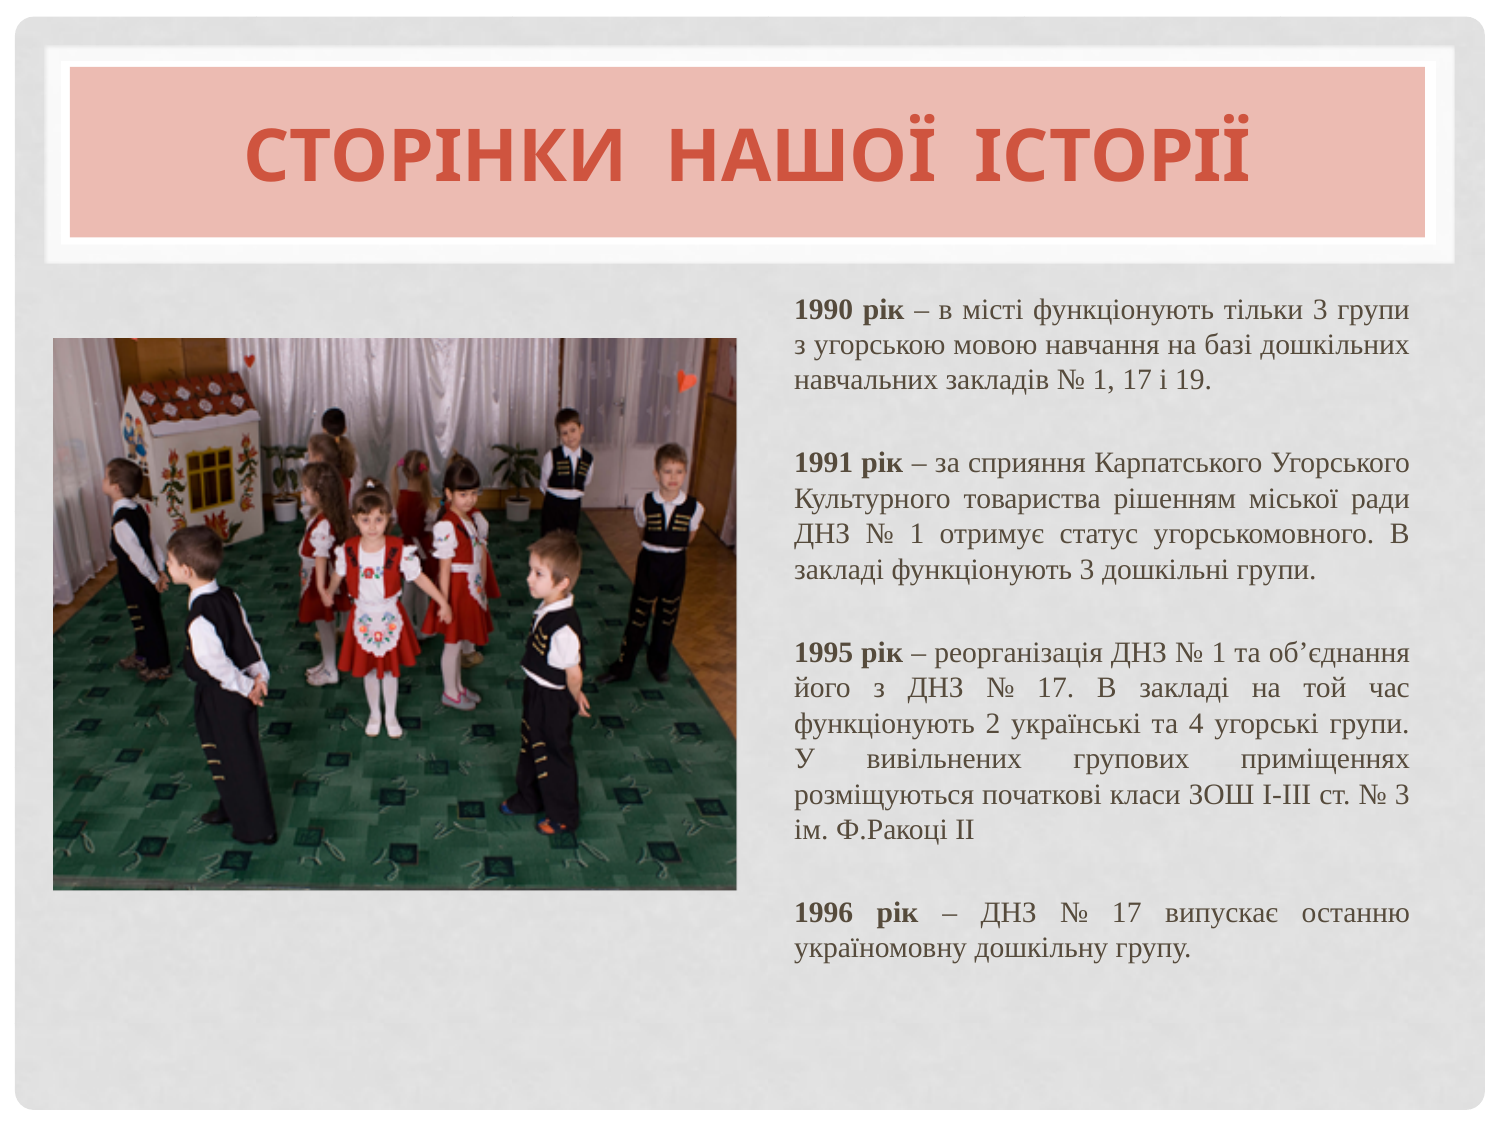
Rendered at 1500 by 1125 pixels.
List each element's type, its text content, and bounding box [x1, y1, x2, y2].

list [52, 337, 739, 894]
list 1990 рік – в місті функціонують тільки 3 групи з угорською мовою навчання на базі дошкільних навчальних закладів № 1, 17 і 19. 1991 рік – за сприяння Карпатського Угорського Культурного товариства рішенням міської ради ДНЗ № 1 отримує статус угорськомовного. В закладі функціонують 3 дошкільні групи. 1995 рік – реорганізація ДНЗ № 1 та об’єднання його з ДНЗ № 17. В закладі на той час функціонують 2 українські та 4 угорські групи. У вивільнених групових приміщеннях розміщуються початкові класи ЗОШ І-ІІІ ст. № 3 ім. Ф.Ракоці ІІ 1996 рік – ДНЗ № 17 випускає останню україномовну дошкільну групу. [762, 281, 1425, 1005]
title СТОРІНКИ НАШОЇ ІСТОРІЇ [69, 66, 1425, 238]
